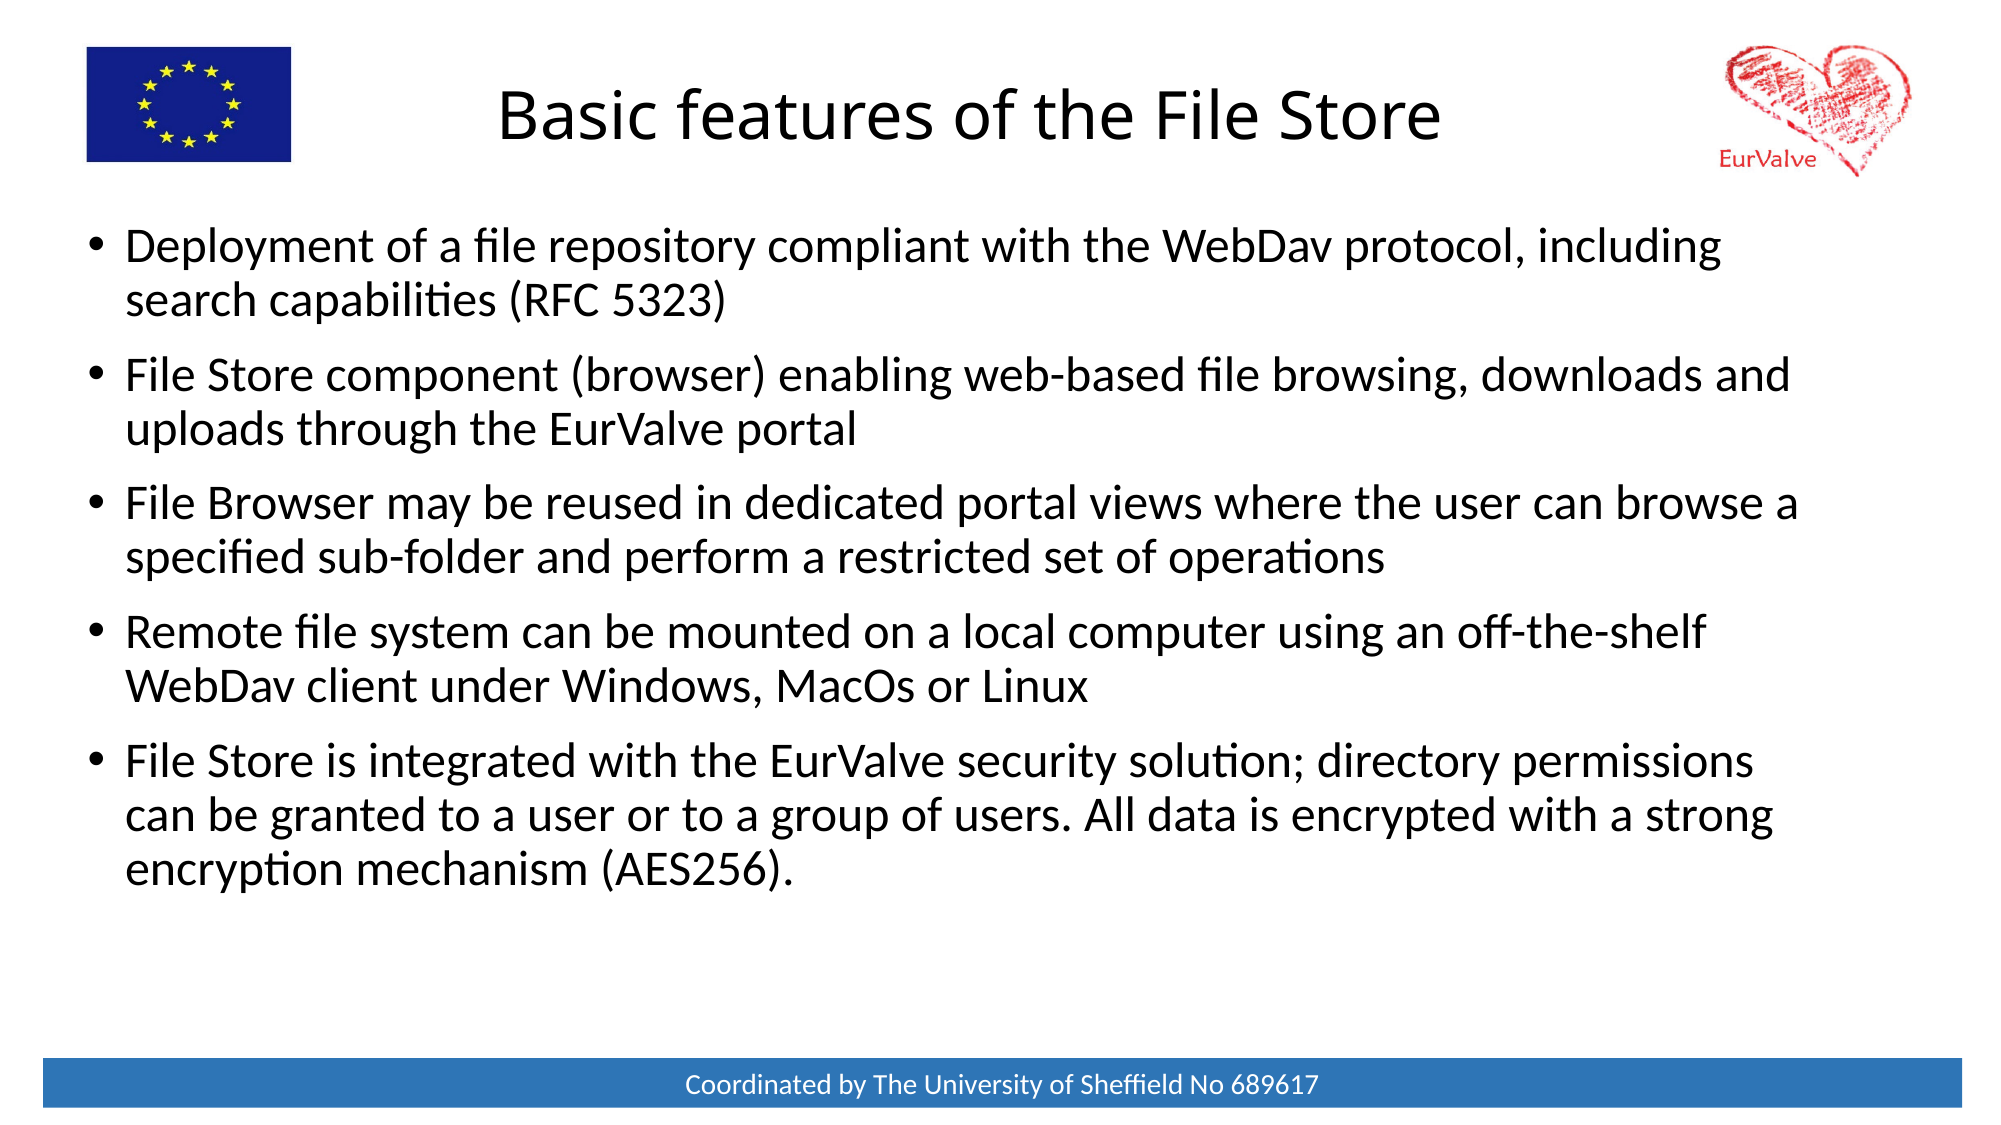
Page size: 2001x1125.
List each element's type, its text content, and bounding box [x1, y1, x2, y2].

picture [1714, 37, 1918, 184]
list Deployment of a file repository compliant with the WebDav protocol, including search capabilities (RFC 5323) File Store component (browser) enabling web-based file browsing, downloads and uploads through the EurValve portal File Browser may be reused in dedicated portal views where the user can browse a specified sub-folder and perform a restricted set of operations Remote file system can be mounted on a local computer using an off-the-shelf WebDav client under Windows, MacOs or Linux File Store is integrated with the EurValve security solution; directory permissions can be granted to a user or to a group of users. All data is encrypted with a strong encryption mechanism (AES256). [72, 211, 1830, 987]
title Basic features of the File Store [481, 24, 1551, 211]
picture [82, 43, 295, 165]
